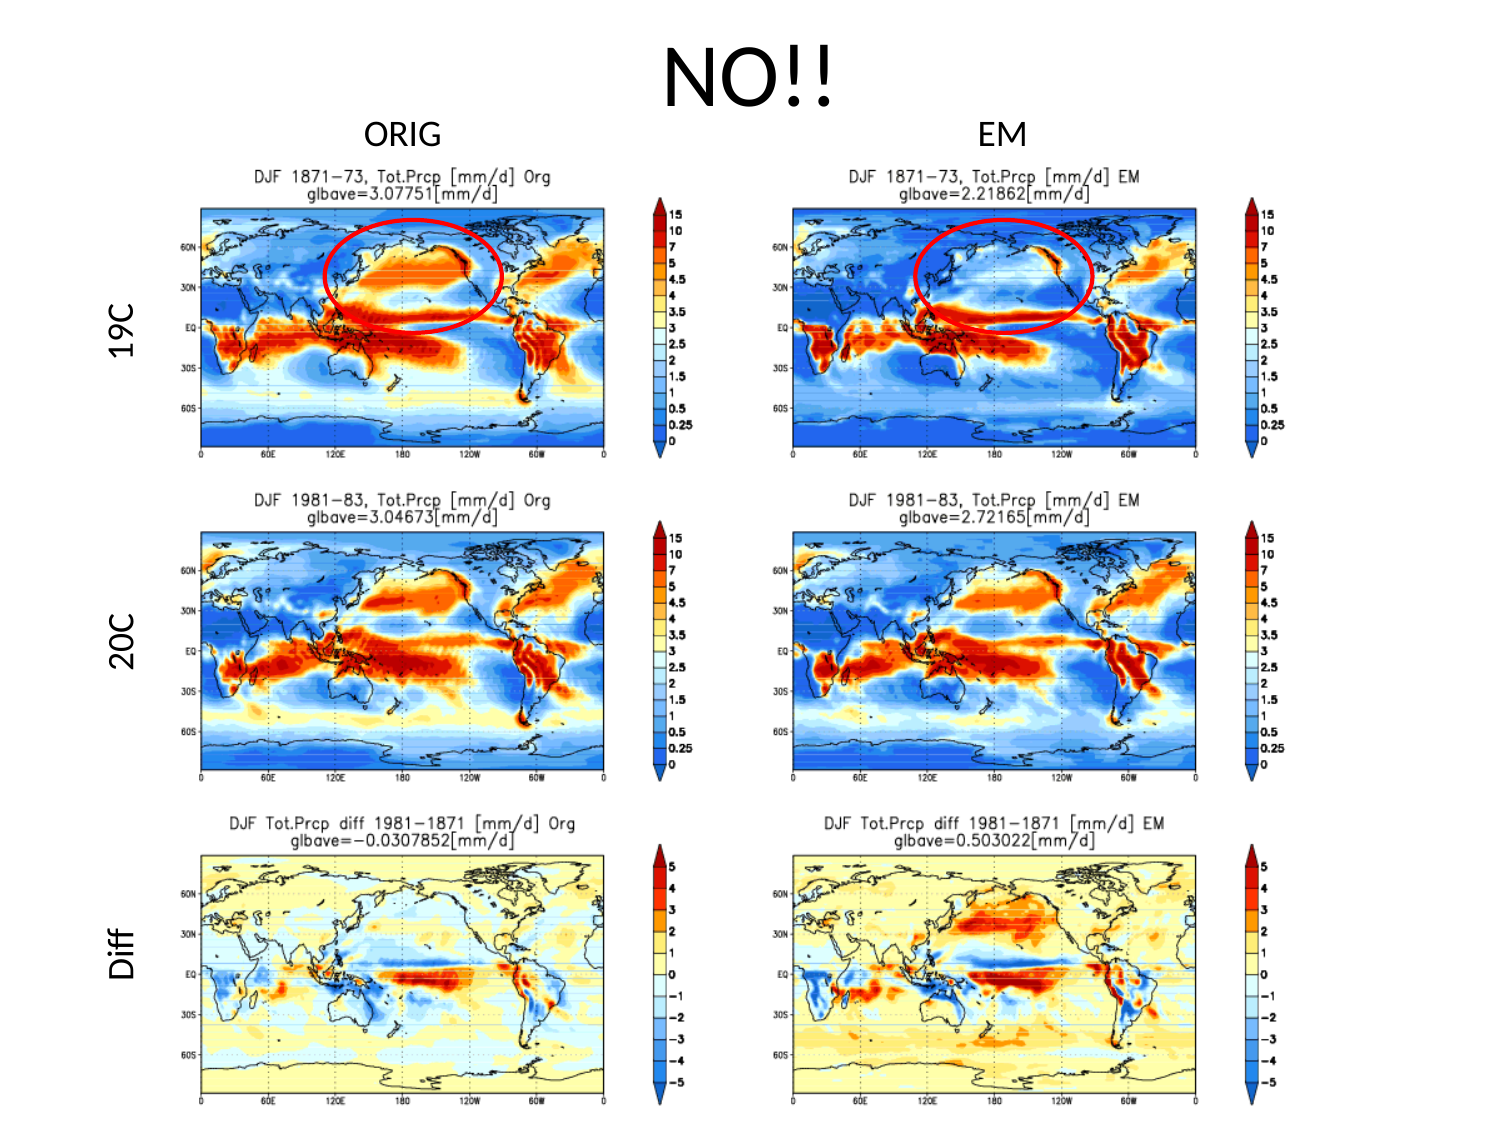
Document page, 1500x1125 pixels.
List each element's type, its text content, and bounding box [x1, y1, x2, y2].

title NO!! [75, 7, 1425, 133]
text_box 20C [88, 598, 149, 687]
text_box EM [962, 133, 1043, 153]
text_box 19C [87, 289, 148, 377]
picture [759, 154, 1330, 1118]
text_box Diff [88, 913, 149, 997]
picture [167, 154, 737, 1118]
text_box ORIG [348, 133, 457, 153]
